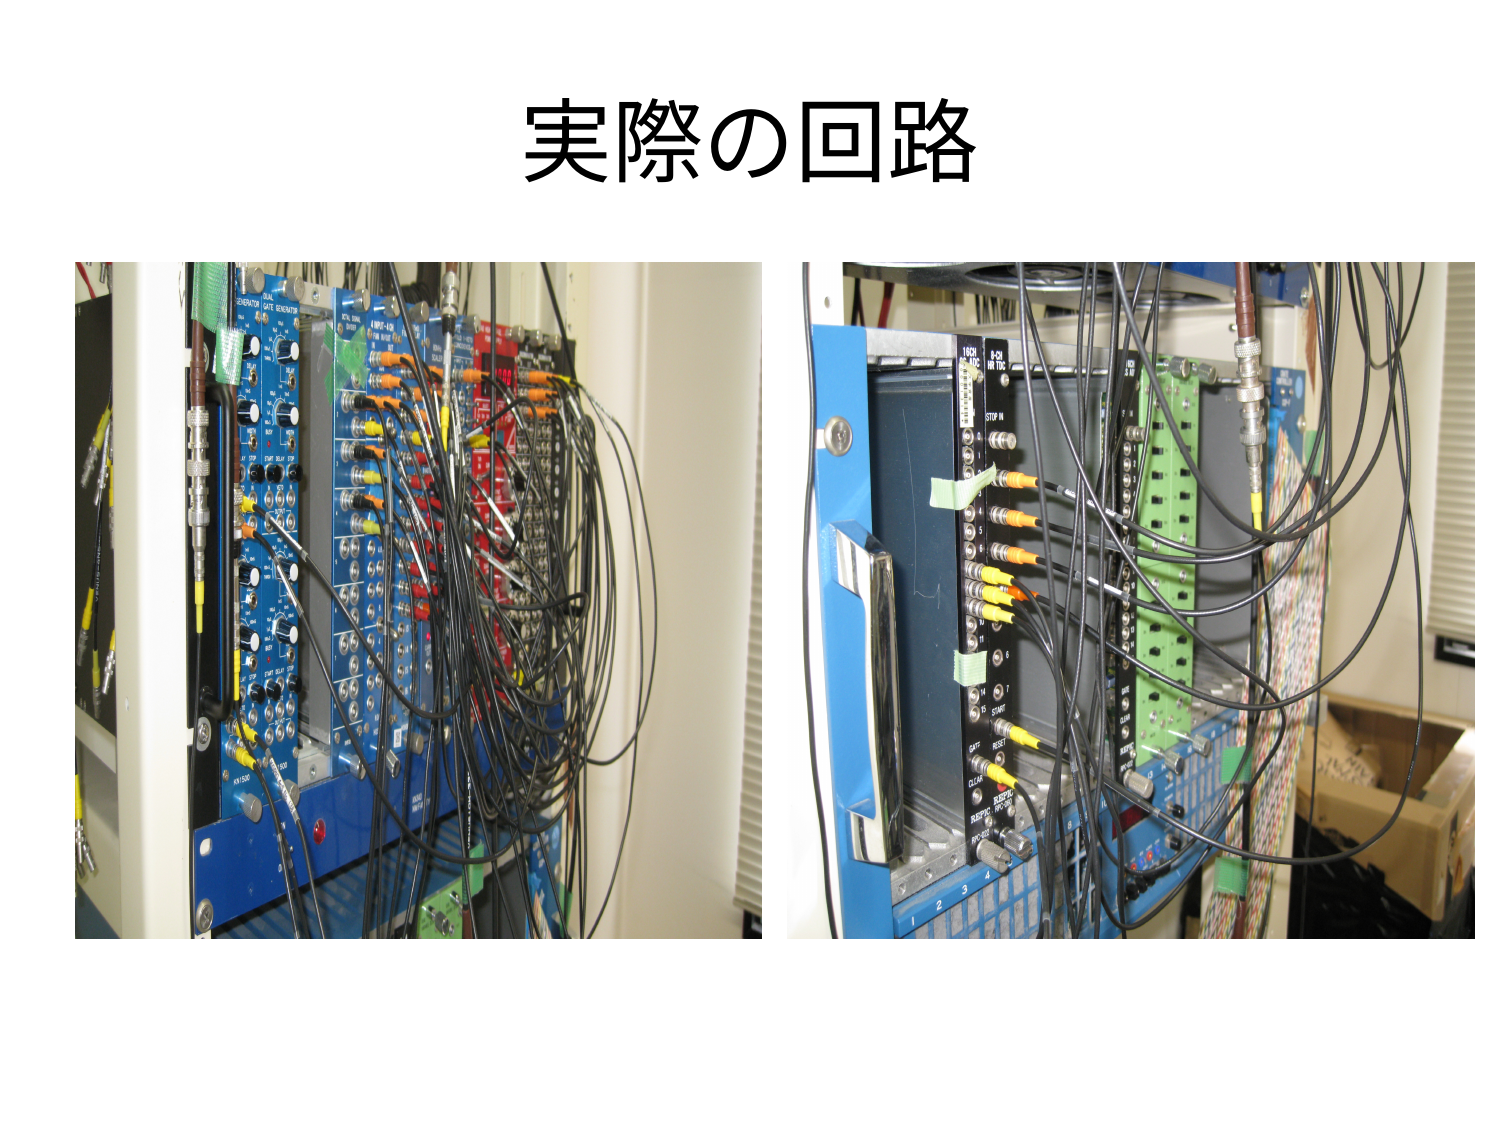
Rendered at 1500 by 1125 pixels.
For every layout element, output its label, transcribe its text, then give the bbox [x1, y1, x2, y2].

title 実際の回路 [75, 45, 1425, 233]
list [74, 262, 763, 939]
picture [787, 262, 1475, 939]
